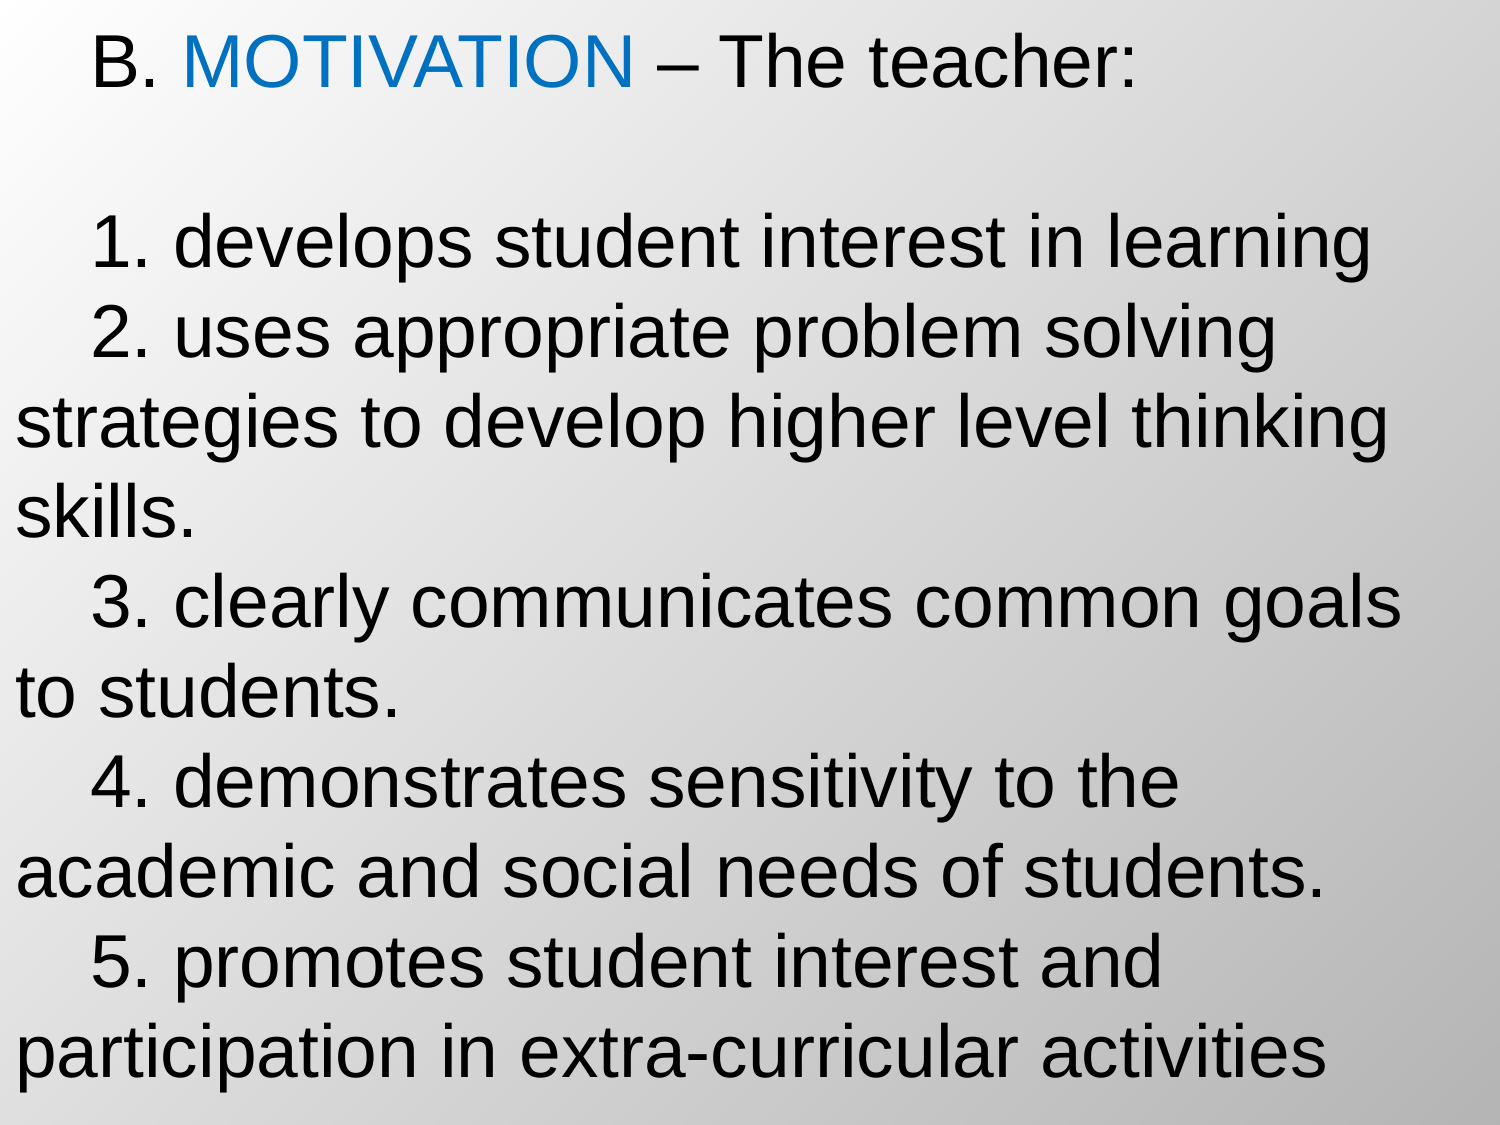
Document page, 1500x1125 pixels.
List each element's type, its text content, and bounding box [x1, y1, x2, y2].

text_box B. MOTIVATION – The teacher: 1. develops student interest in learning 2. uses appropriate problem solving strategies to develop higher level thinking skills. 3. clearly communicates common goals to students. 4. demonstrates sensitivity to the academic and social needs of students. 5. promotes student interest and participation in extra-curricular activities [0, 5, 1500, 1101]
